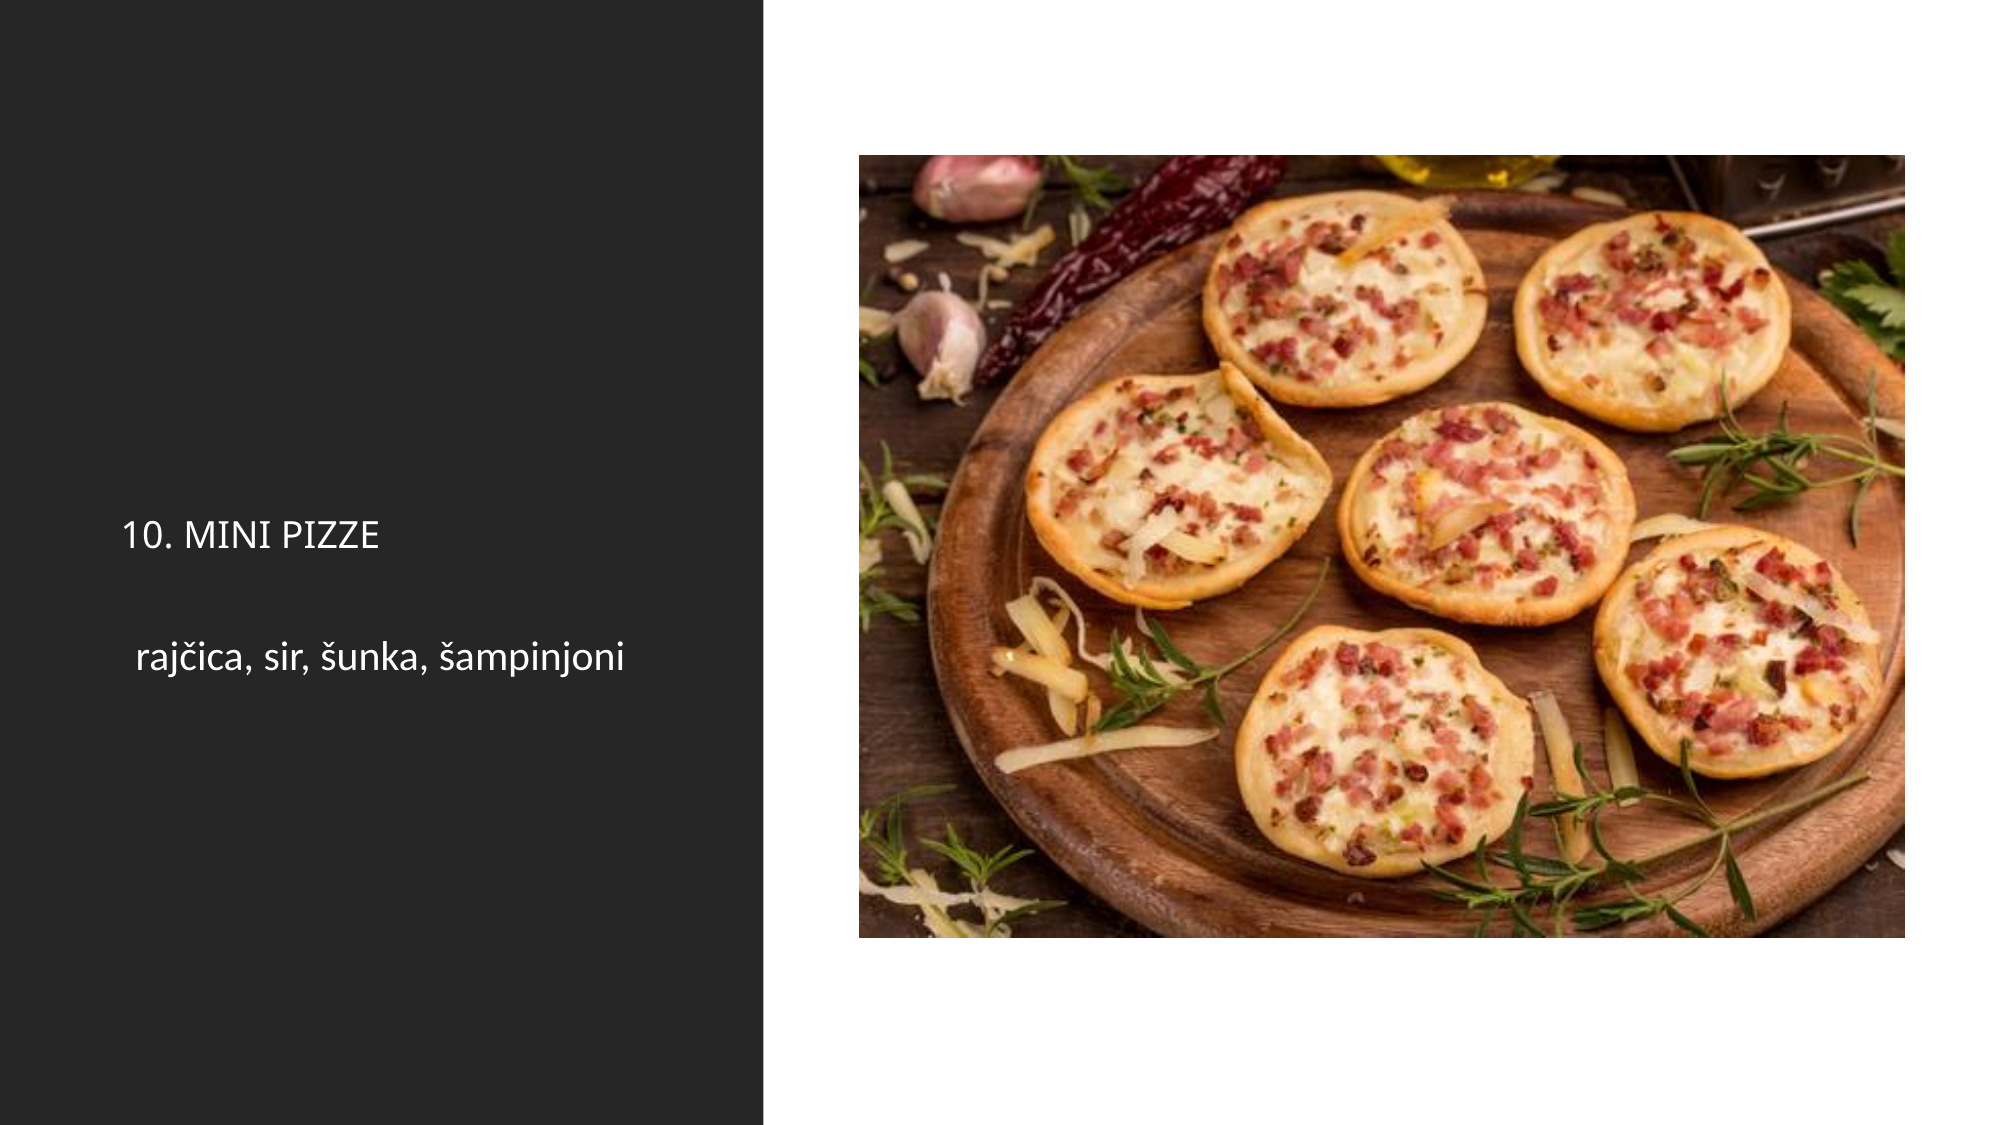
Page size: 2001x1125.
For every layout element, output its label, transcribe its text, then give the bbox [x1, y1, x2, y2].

picture [859, 154, 1905, 939]
list 10. MINI PIZZE rajčica, sir, šunka, šampinjoni [105, 499, 683, 1002]
